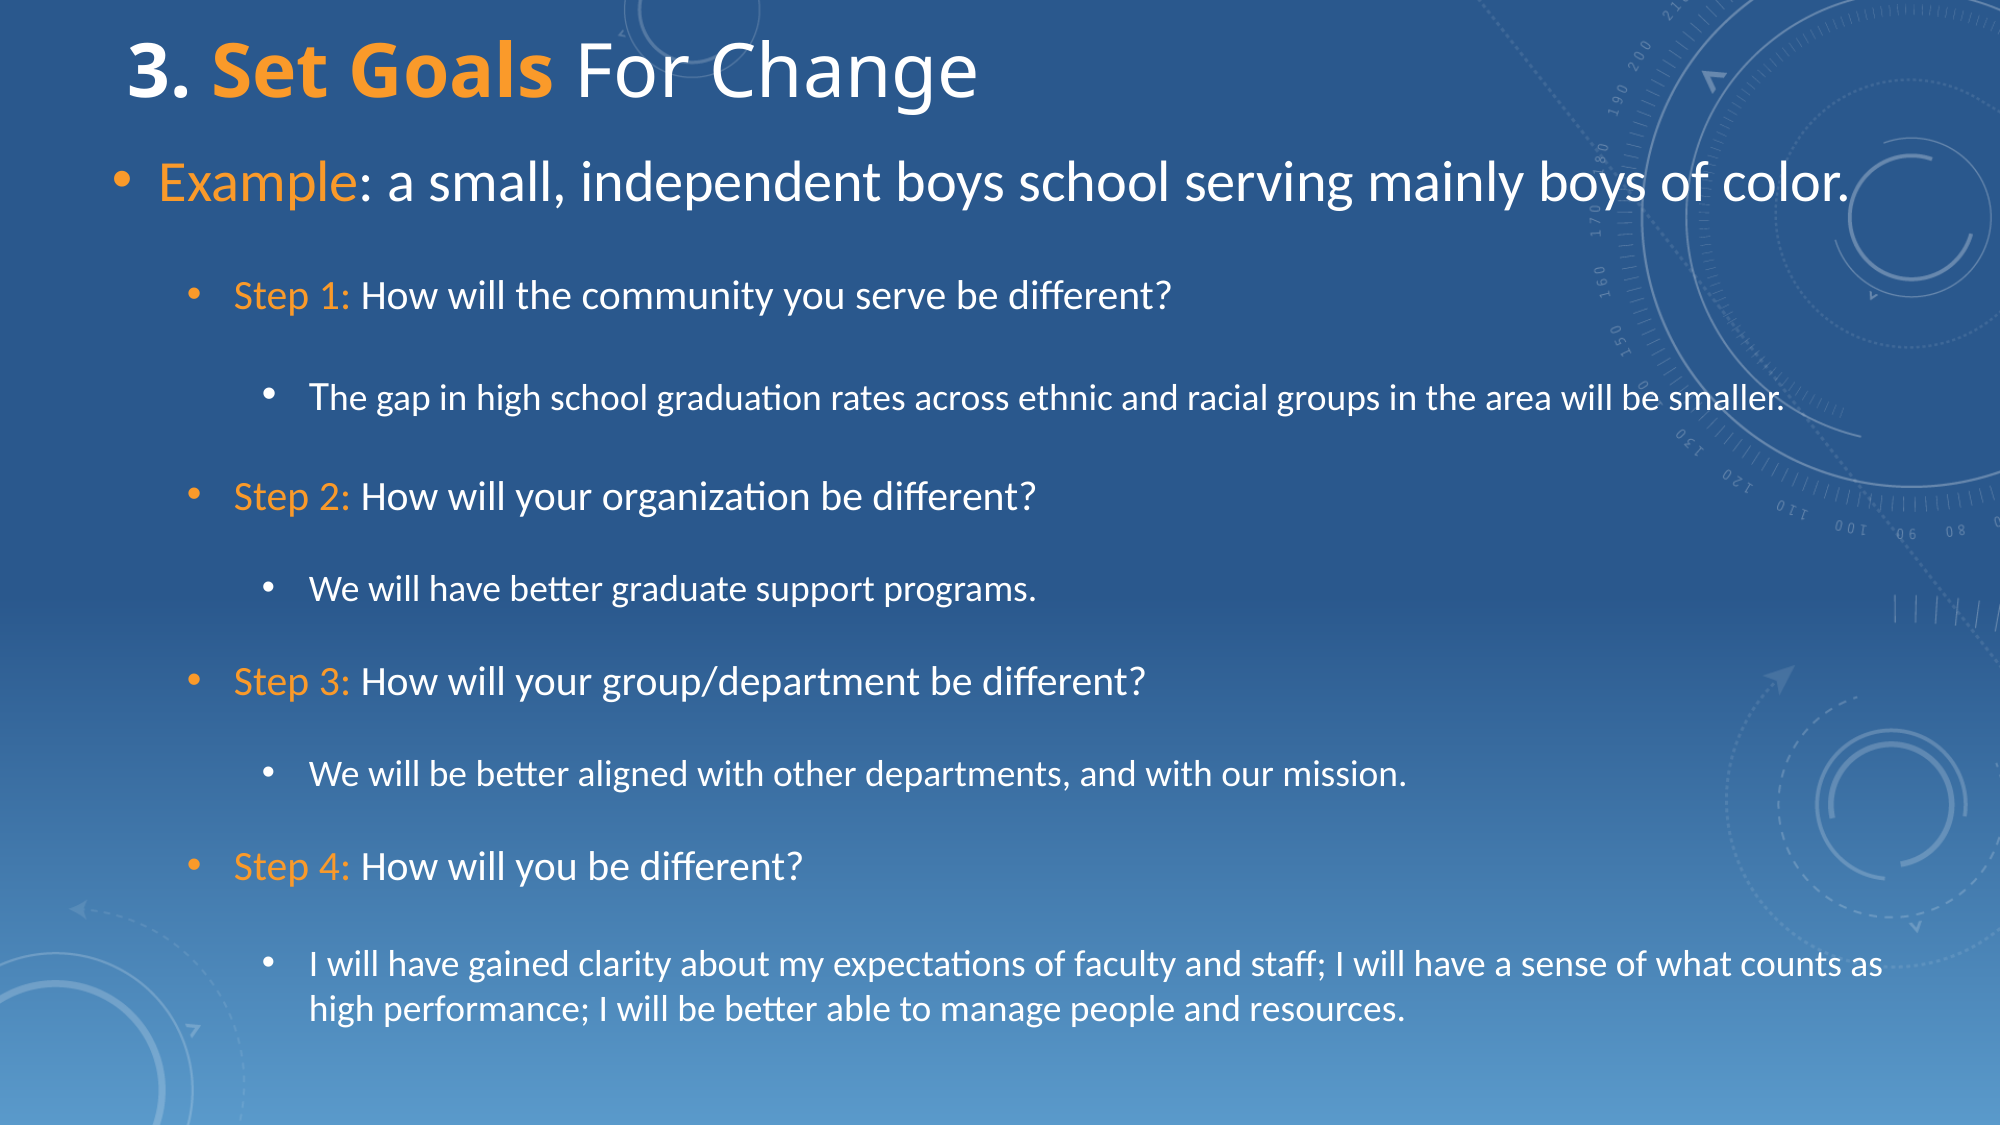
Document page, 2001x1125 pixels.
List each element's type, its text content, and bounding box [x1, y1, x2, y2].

text_box Example: a small, independent boys school serving mainly boys of color. Step 1: How will the community you serve be different? The gap in high school graduation rates across ethnic and racial groups in the area will be smaller. Step 2: How will your organization be different? We will have better graduate support programs. Step 3: How will your group/department be different? We will be better aligned with other departments, and with our mission. Step 4: How will you be different? I will have gained clarity about my expectations of faculty and staff; I will have a sense of what counts as high performance; I will be better able to manage people and resources. [96, 136, 1908, 1099]
picture [0, 0, 2000, 1125]
title 3. Set Goals For Change [112, 0, 1775, 136]
